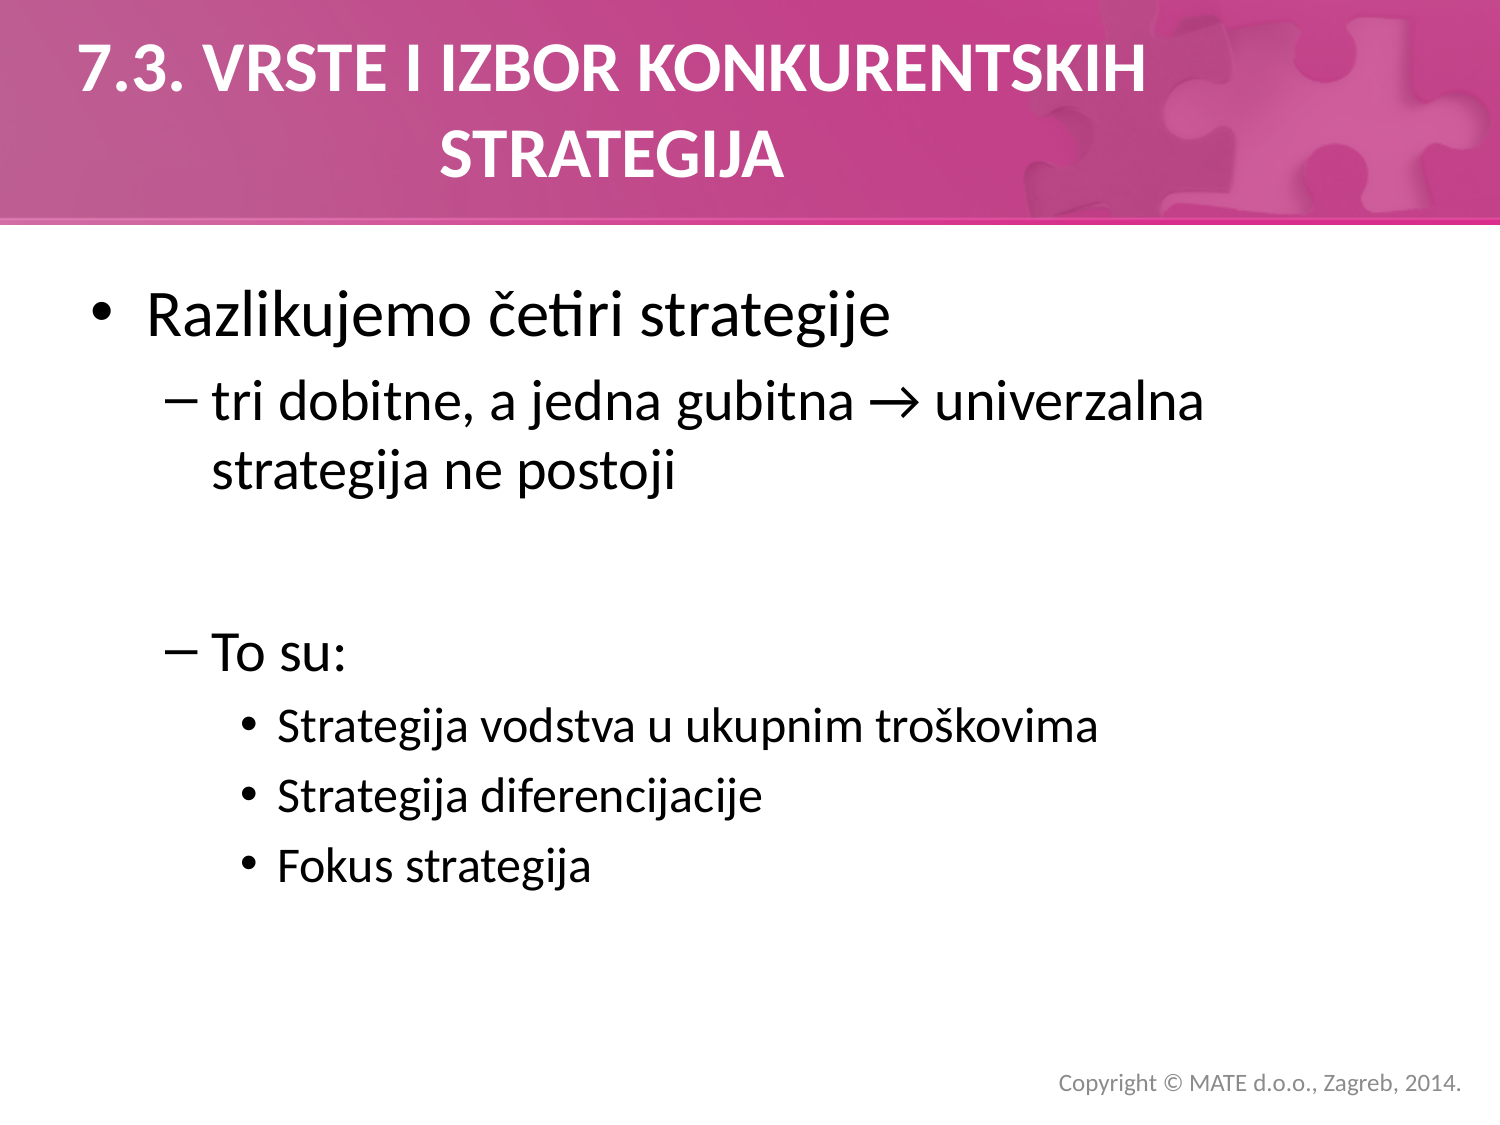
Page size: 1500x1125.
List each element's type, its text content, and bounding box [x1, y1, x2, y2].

footer Copyright © MATE d.o.o., Zagreb, 2014. [702, 1058, 1478, 1104]
list Razlikujemo četiri strategije tri dobitne, a jedna gubitna → univerzalna strategija ne postoji To su: Strategija vodstva u ukupnim troškovima Strategija diferencijacije Fokus strategija [75, 262, 1425, 1005]
picture [0, 0, 1500, 225]
title 7.3. VRSTE I IZBOR KONKURENTSKIH STRATEGIJA [0, 12, 1225, 200]
